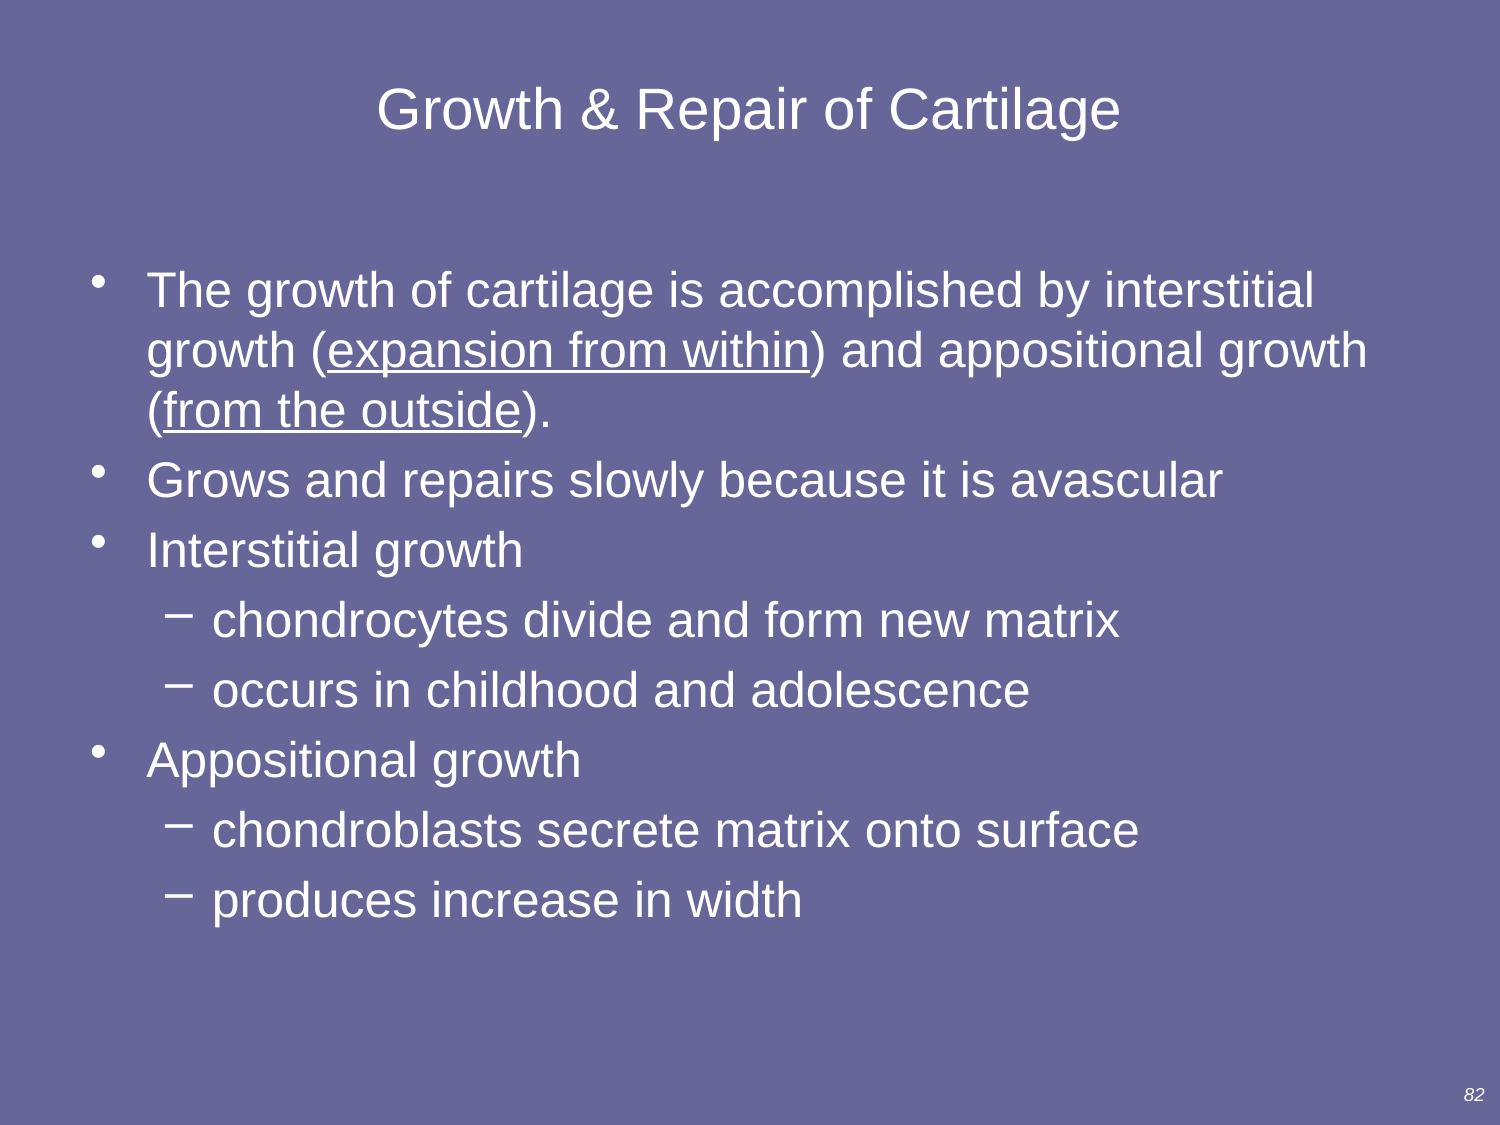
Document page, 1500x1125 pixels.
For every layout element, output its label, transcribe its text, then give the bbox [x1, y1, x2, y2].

slide_number 82 [1299, 1074, 1500, 1125]
title Growth & Repair of Cartilage [37, 12, 1463, 201]
list The growth of cartilage is accomplished by interstitial growth (expansion from within) and appositional growth (from the outside). Grows and repairs slowly because it is avascular Interstitial growth chondrocytes divide and form new matrix occurs in childhood and adolescence Appositional growth chondroblasts secrete matrix onto surface produces increase in width [74, 249, 1463, 926]
